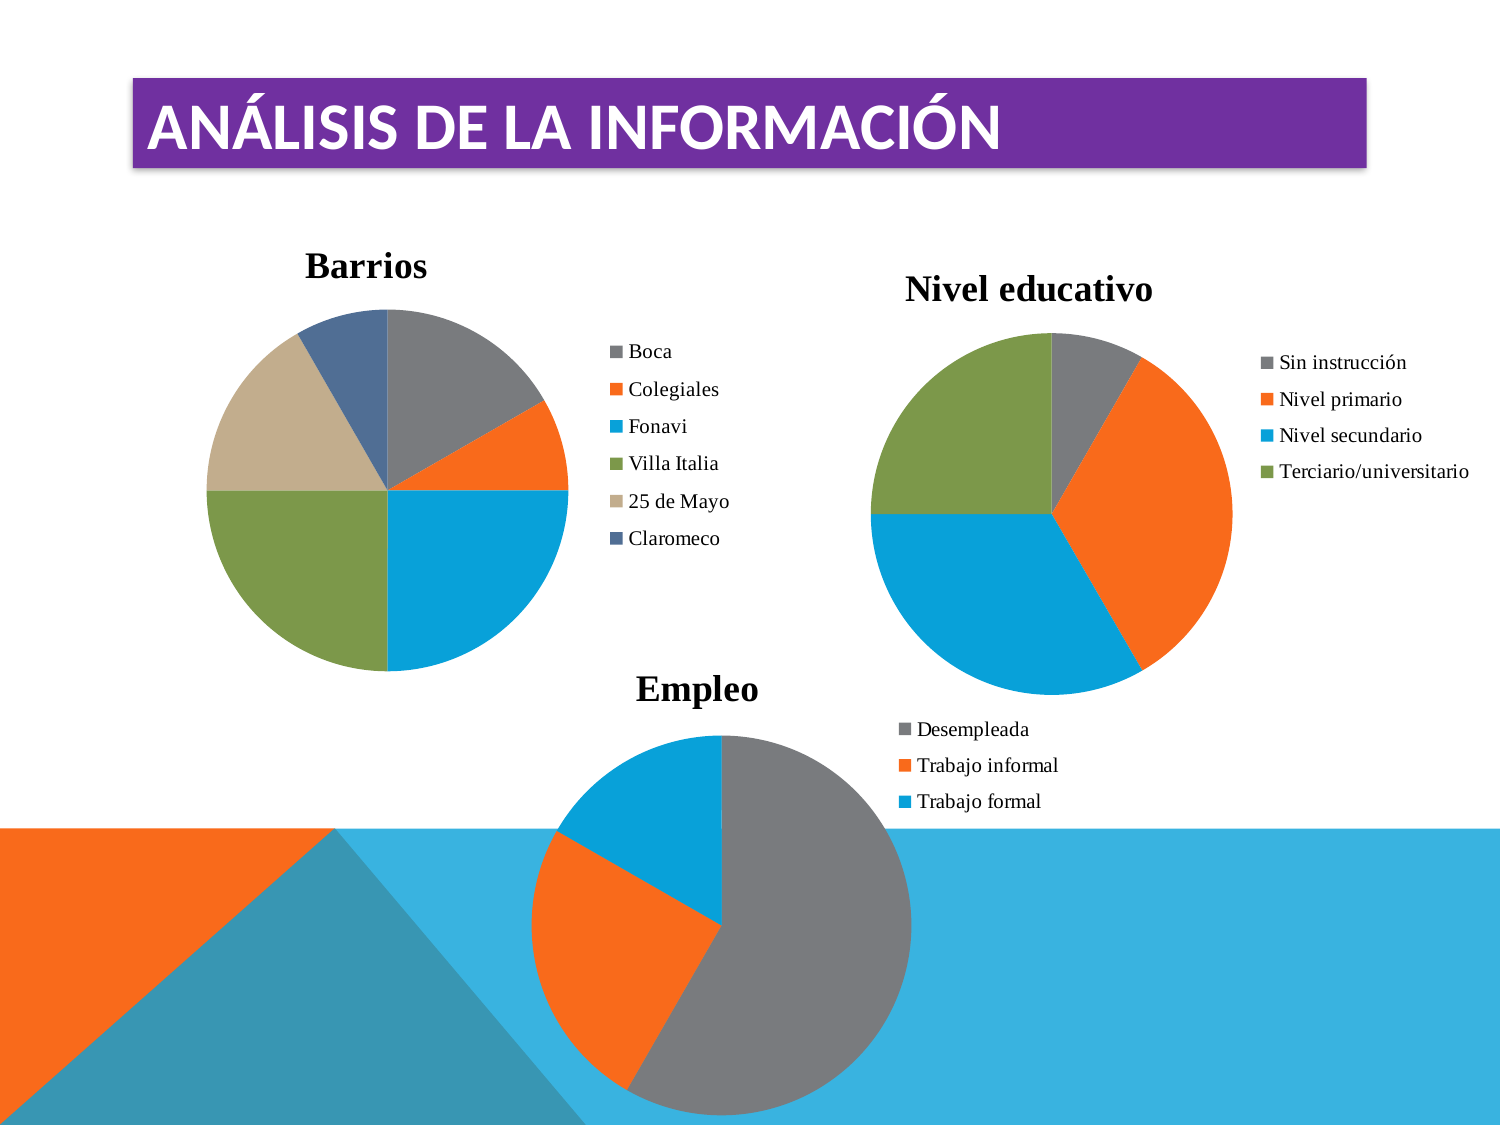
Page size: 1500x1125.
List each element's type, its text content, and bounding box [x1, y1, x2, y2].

text_box ANÁLISIS DE LA INFORMACIÓN [132, 77, 1367, 169]
chart [40, 219, 1500, 1125]
